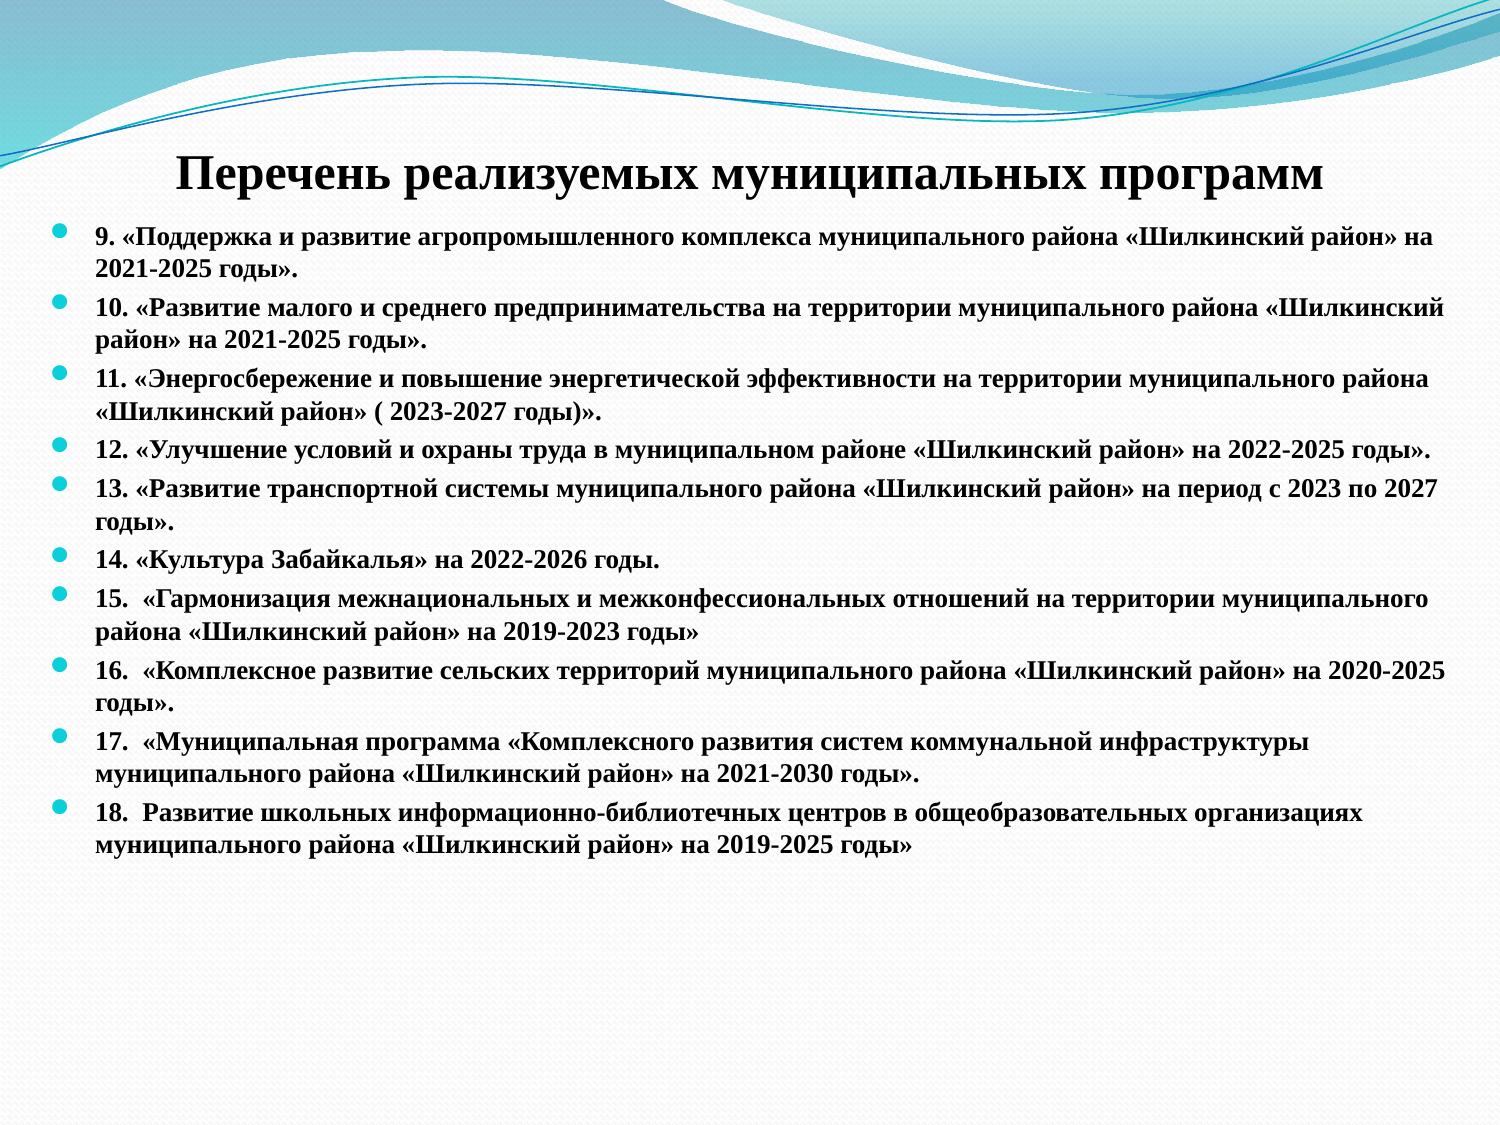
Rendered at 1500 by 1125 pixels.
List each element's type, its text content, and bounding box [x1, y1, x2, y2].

list 9. «Поддержка и развитие агропромышленного комплекса муниципального района «Шилкинский район» на 2021-2025 годы». 10. «Развитие малого и среднего предпринимательства на территории муниципального района «Шилкинский район» на 2021-2025 годы». 11. «Энергосбережение и повышение энергетической эффективности на территории муниципального района «Шилкинский район» ( 2023-2027 годы)». 12. «Улучшение условий и охраны труда в муниципальном районе «Шилкинский район» на 2022-2025 годы». 13. «Развитие транспортной системы муниципального района «Шилкинский район» на период с 2023 по 2027 годы». 14. «Культура Забайкалья» на 2022-2026 годы. 15. «Гармонизация межнациональных и межконфессиональных отношений на территории муниципального района «Шилкинский район» на 2019-2023 годы» 16. «Комплексное развитие сельских территорий муниципального района «Шилкинский район» на 2020-2025 годы». 17. «Муниципальная программа «Комплексного развития систем коммунальной инфраструктуры муниципального района «Шилкинский район» на 2021-2030 годы». 18. Развитие школьных информационно-библиотечных центров в общеобразовательных организациях муниципального района «Шилкинский район» на 2019-2025 годы» [35, 210, 1477, 1102]
title Перечень реализуемых муниципальных программ [75, 115, 1425, 200]
